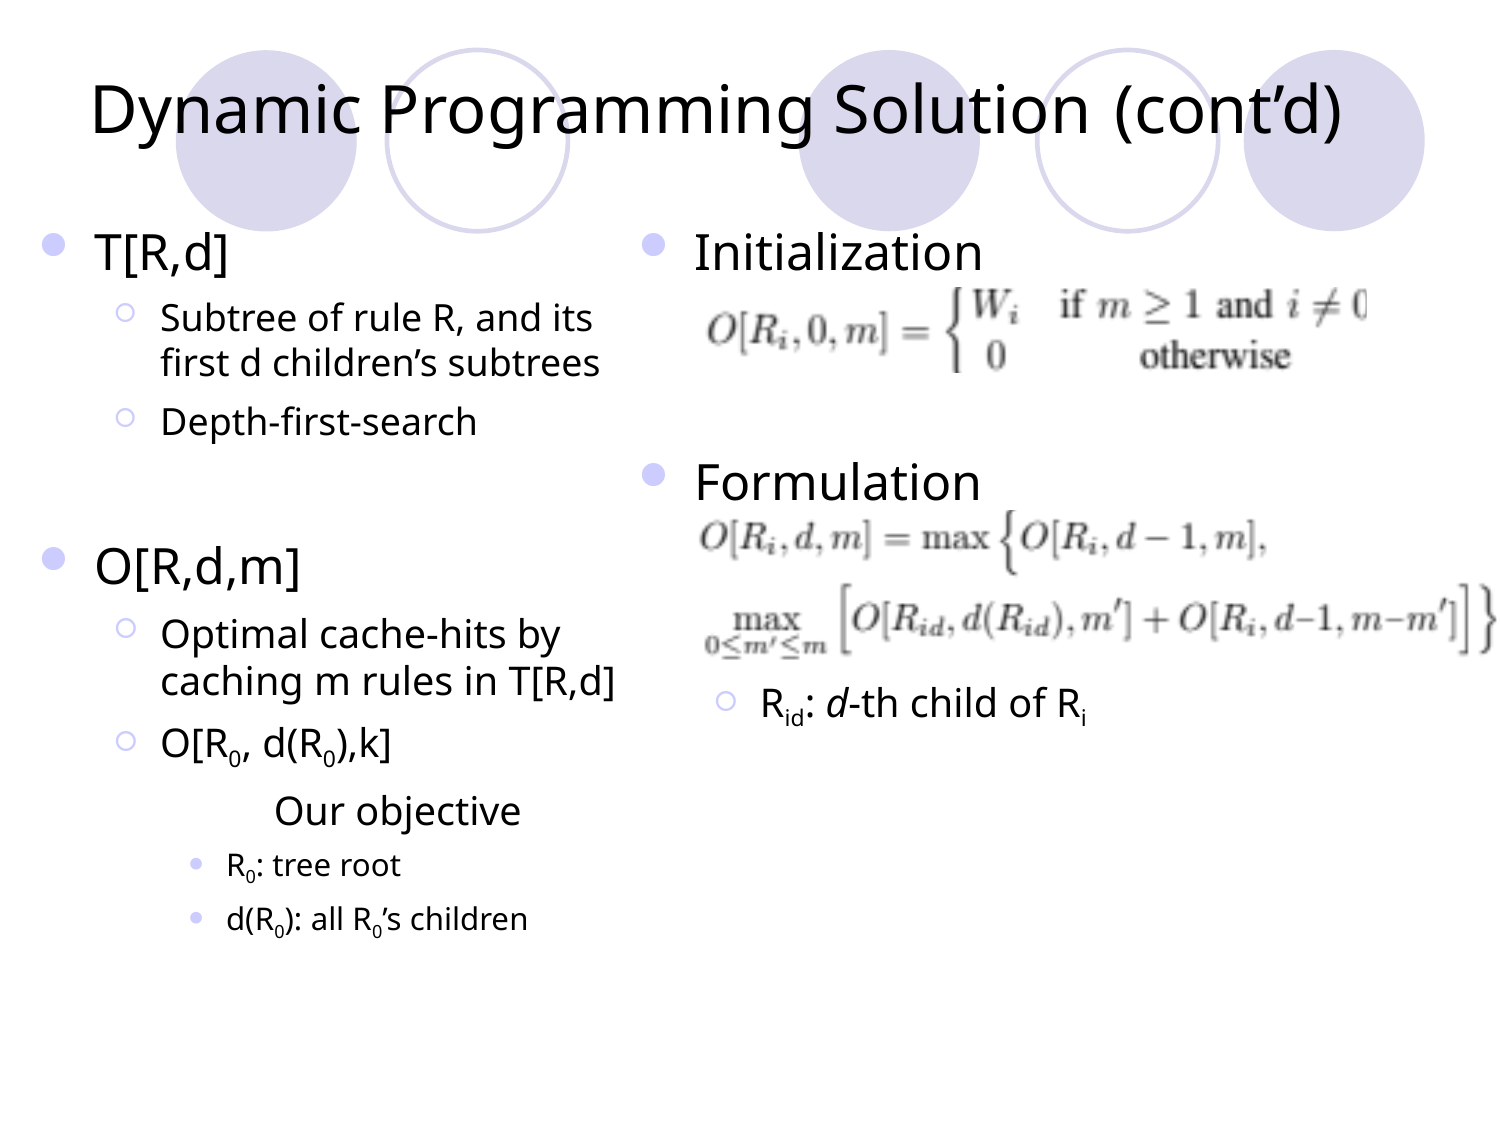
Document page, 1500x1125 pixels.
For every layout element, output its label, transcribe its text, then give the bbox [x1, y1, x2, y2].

picture [695, 509, 1497, 661]
text_box Initialization Formulation Rid: d-th child of Ri [623, 212, 1367, 1088]
list T[R,d] Subtree of rule R, and its first d children’s subtrees Depth-first-search O[R,d,m] Optimal cache-hits by caching m rules in T[R,d] O[R0, d(R0),k] Our objective R0: tree root d(R0): all R0’s children [23, 212, 623, 958]
title Dynamic Programming Solution (cont’d) [75, 37, 1500, 163]
picture [698, 287, 1367, 374]
